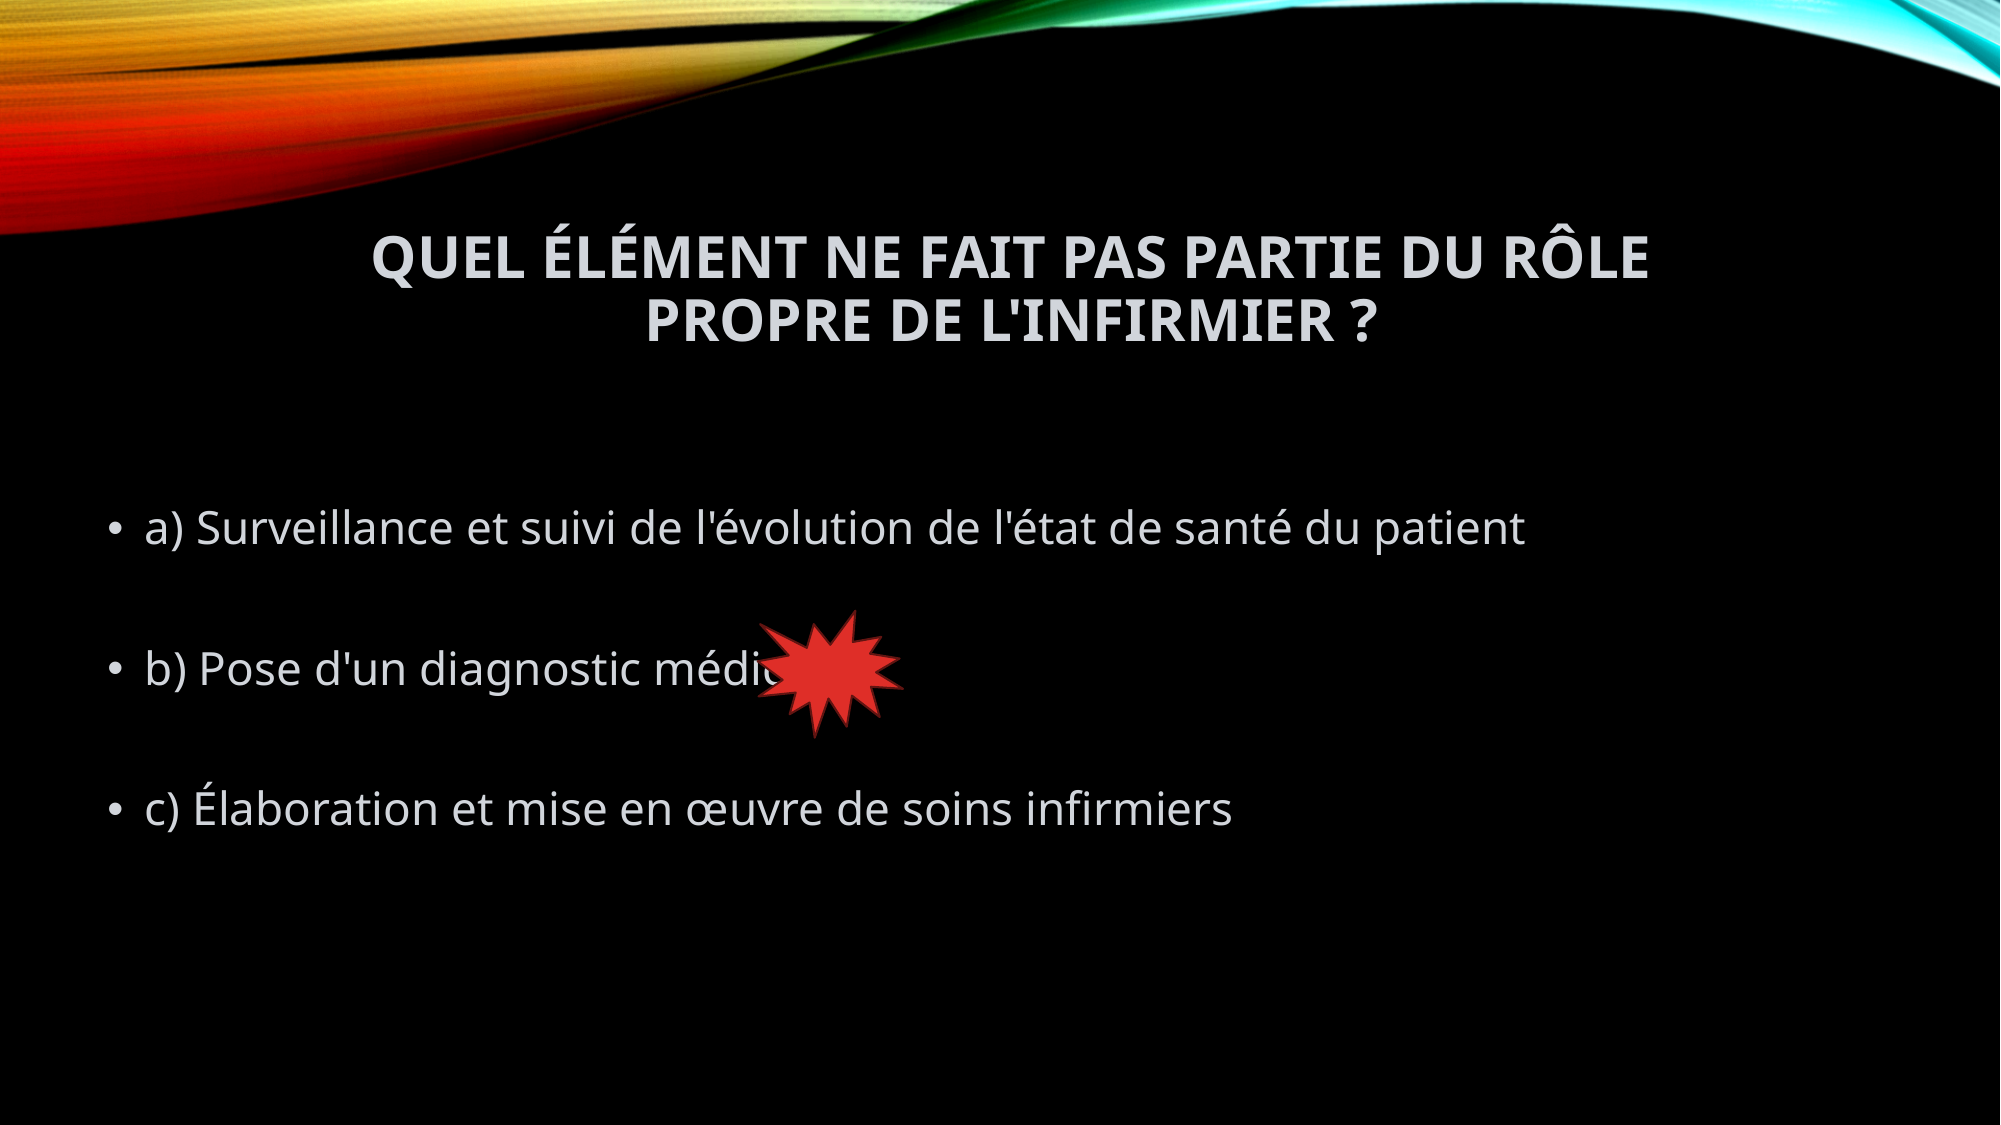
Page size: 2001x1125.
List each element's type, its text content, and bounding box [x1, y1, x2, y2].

title Quel élément ne fait pas partie du rôle propre de l'infirmier ? [305, 219, 1718, 432]
picture [0, 0, 2000, 237]
text_box [756, 609, 904, 739]
list a) Surveillance et suivi de l'évolution de l'état de santé du patient b) Pose d'un diagnostic médical c) Élaboration et mise en œuvre de soins infirmiers [92, 497, 1868, 1125]
